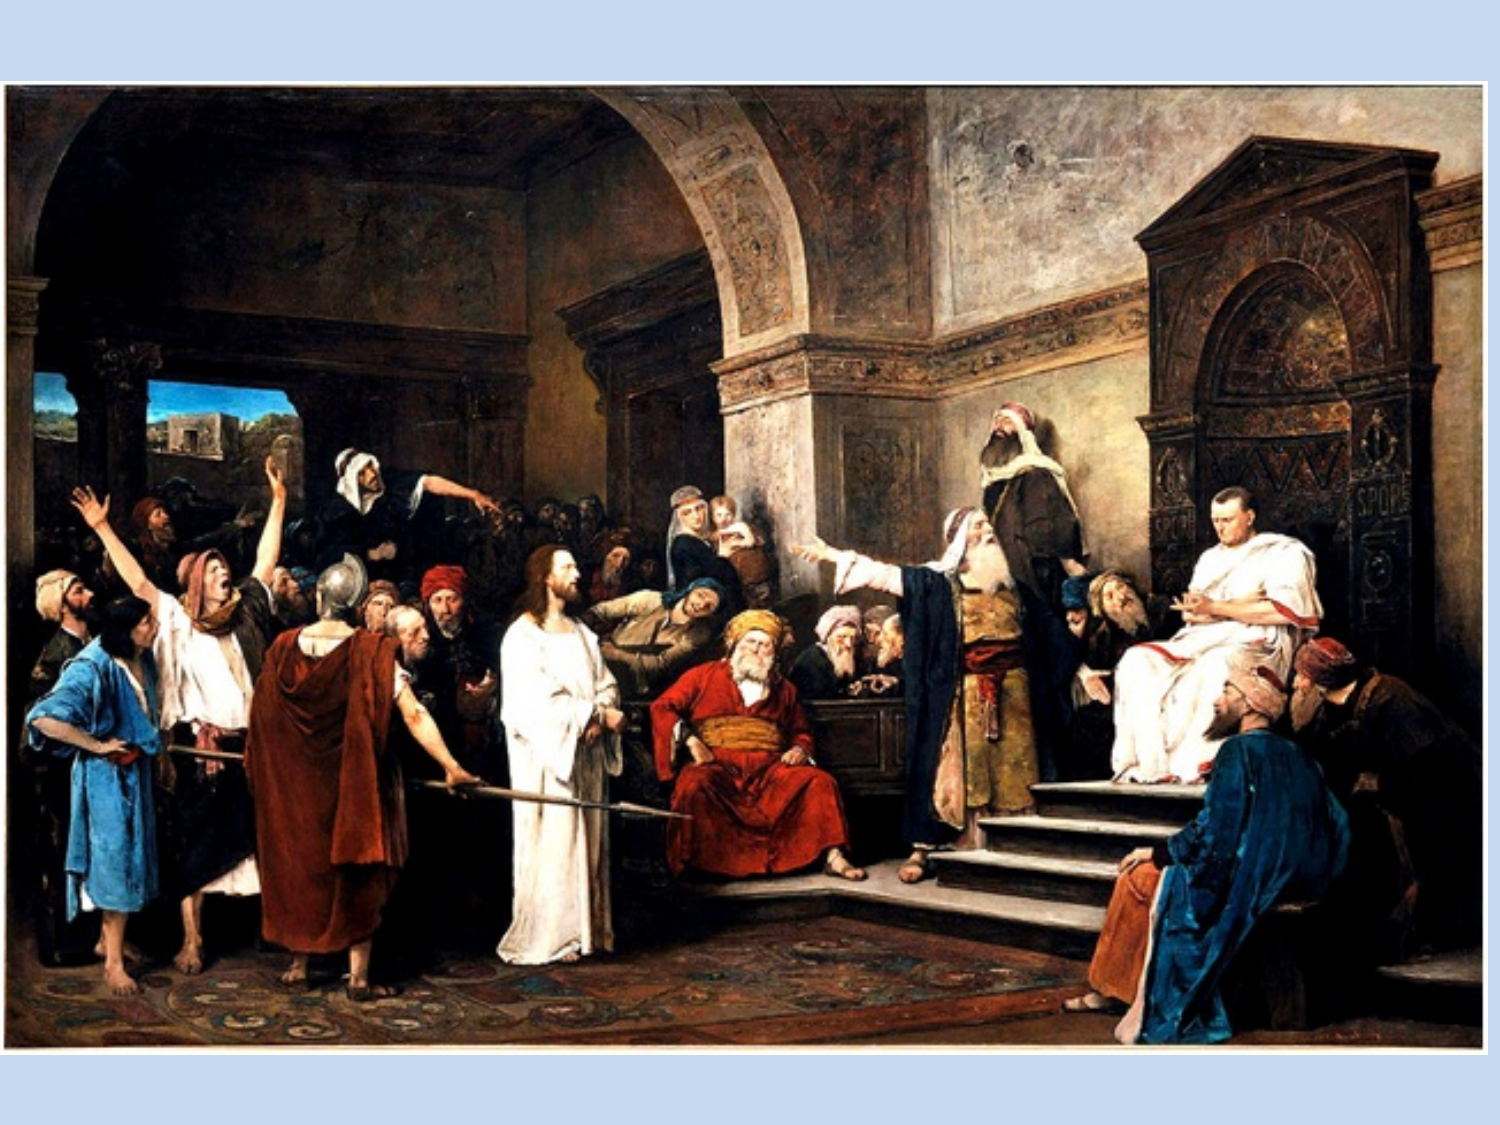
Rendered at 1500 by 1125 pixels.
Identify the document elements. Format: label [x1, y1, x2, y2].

picture [0, 81, 1488, 1055]
